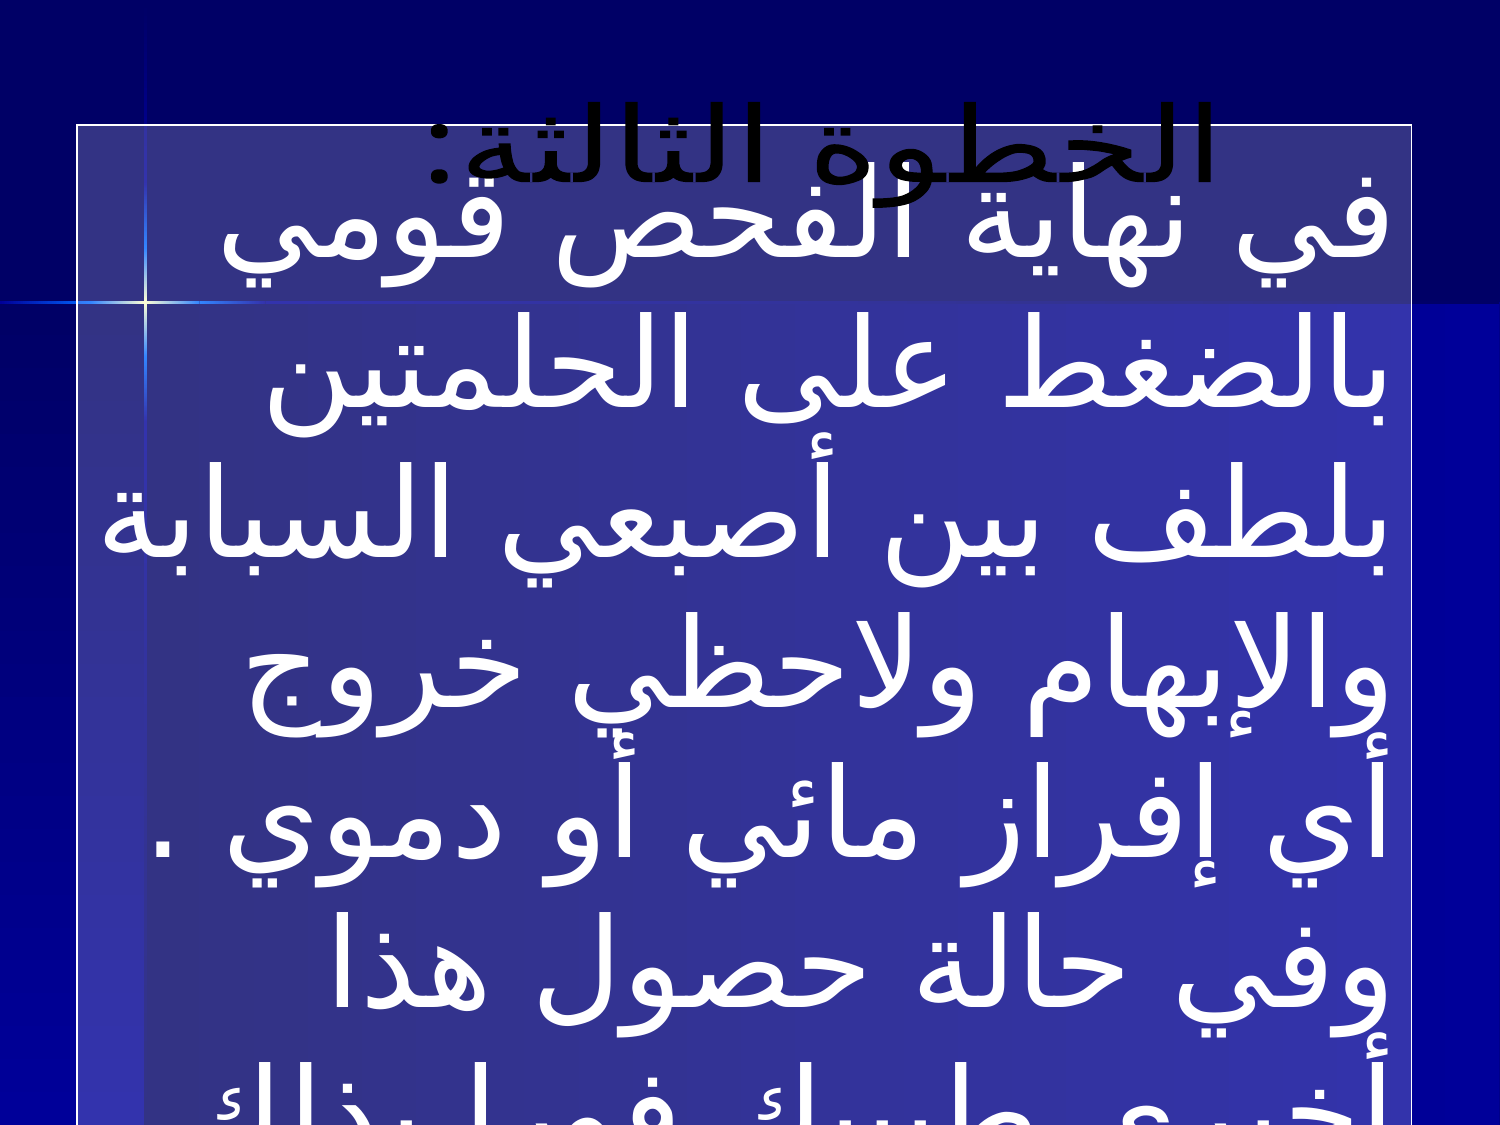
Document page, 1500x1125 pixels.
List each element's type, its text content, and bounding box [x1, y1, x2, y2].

text_box في نهاية الفحص قومي بالضغط على الحلمتين بلطف بين أصبعي السبابة والإبهام ولاحظي خروج أي إفراز مائي أو دموي . وفي حالة حصول هذا أخبري طبيبك فورا بذلك. [76, 125, 1412, 1125]
